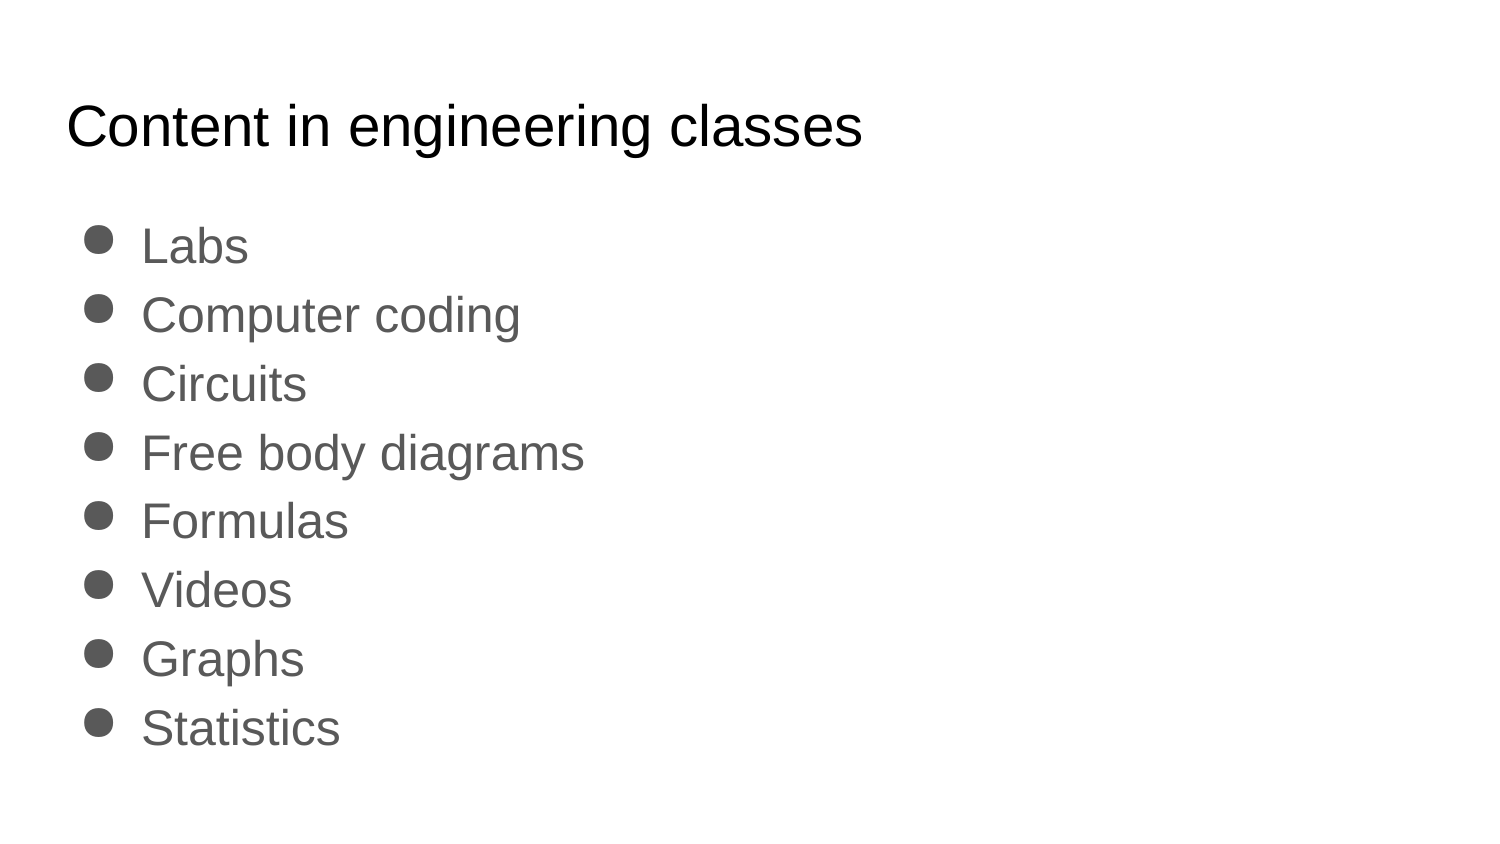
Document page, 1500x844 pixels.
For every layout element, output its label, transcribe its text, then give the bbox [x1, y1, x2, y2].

list Labs Computer coding Circuits Free body diagrams Formulas Videos Graphs Statistics [51, 189, 1449, 750]
title Content in engineering classes [51, 72, 1449, 167]
